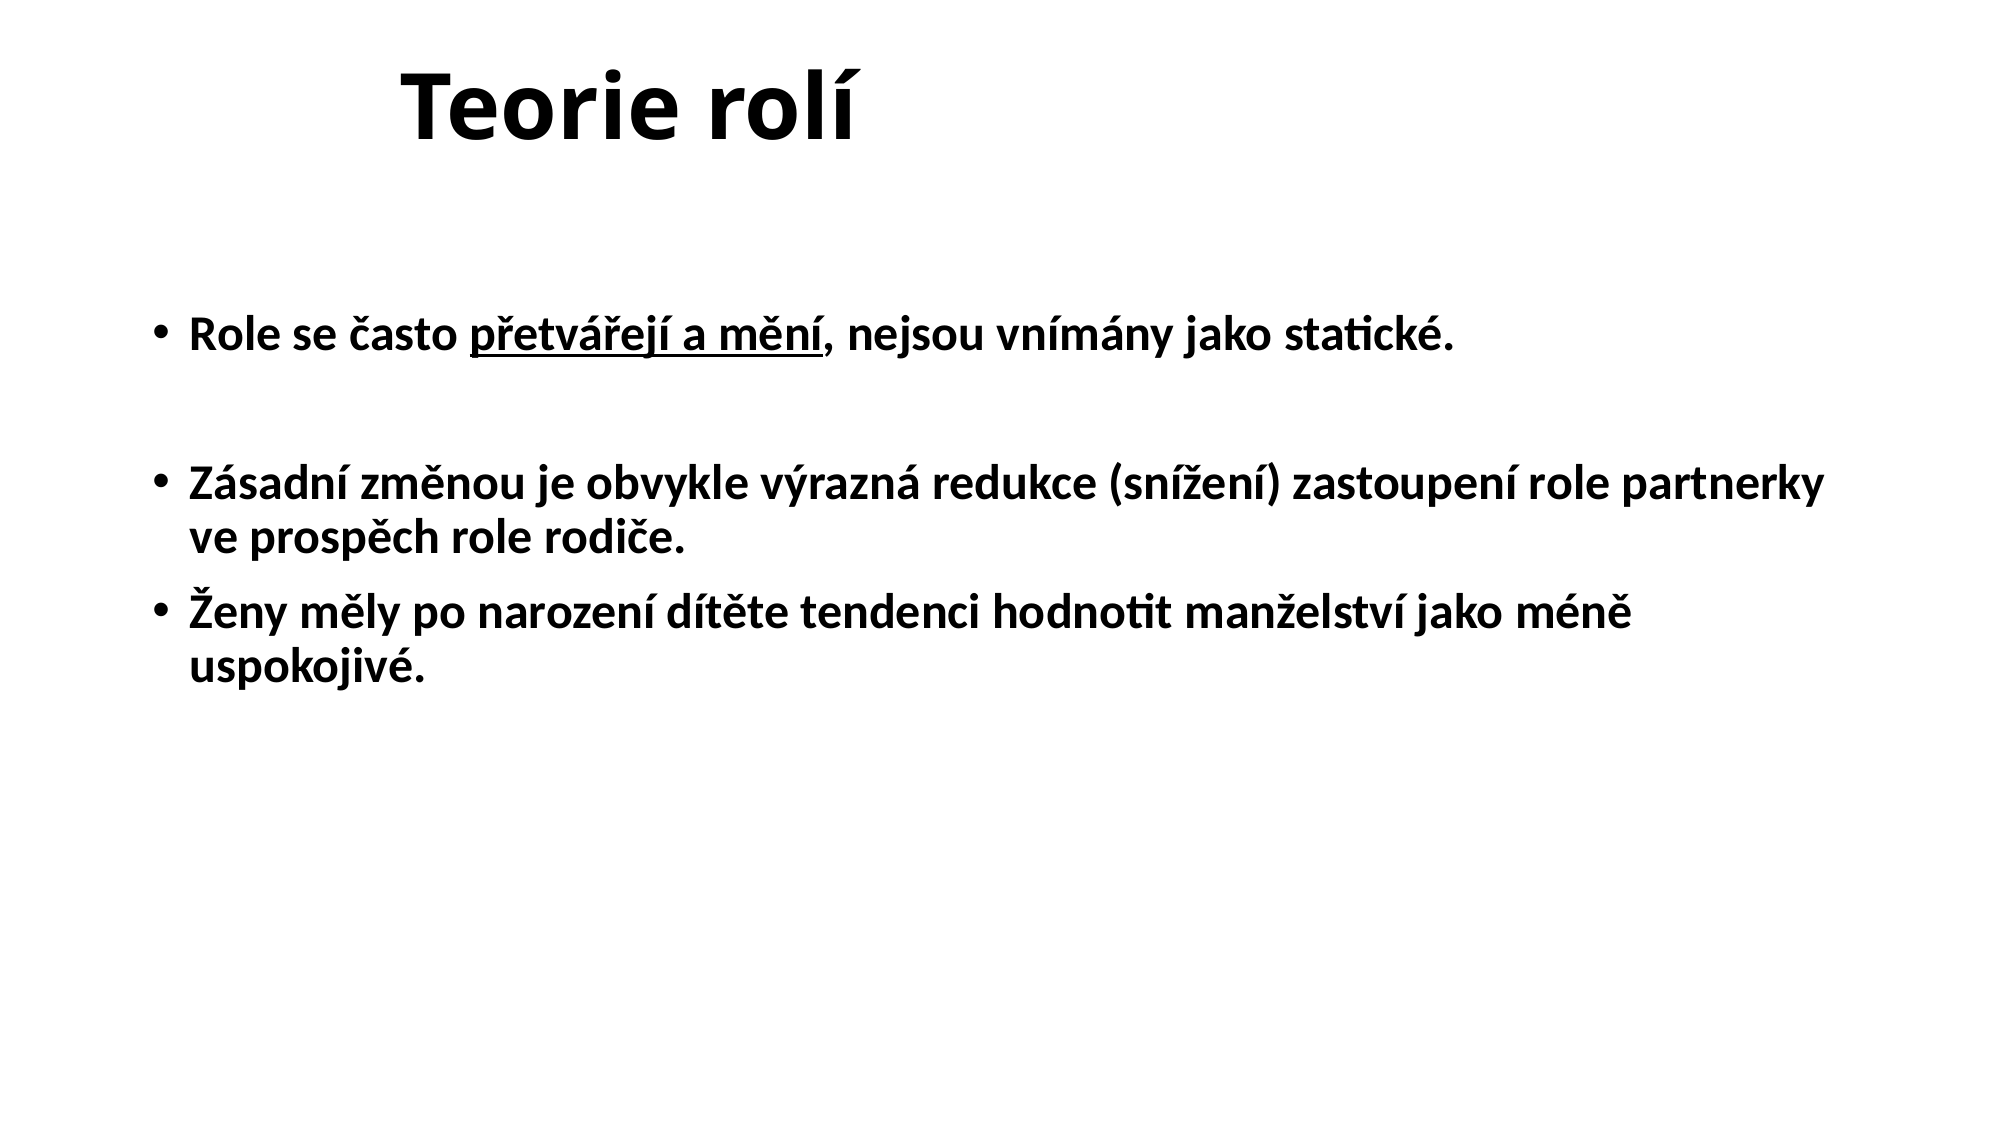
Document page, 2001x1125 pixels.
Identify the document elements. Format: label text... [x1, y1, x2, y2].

list Role se často přetvářejí a mění, nejsou vnímány jako statické. Zásadní změnou je obvykle výrazná redukce (snížení) zastoupení role partnerky ve prospěch role rodiče. Ženy měly po narození dítěte tendenci hodnotit manželství jako méně uspokojivé. [137, 299, 1863, 1014]
title Teorie rolí [384, 47, 1623, 173]
